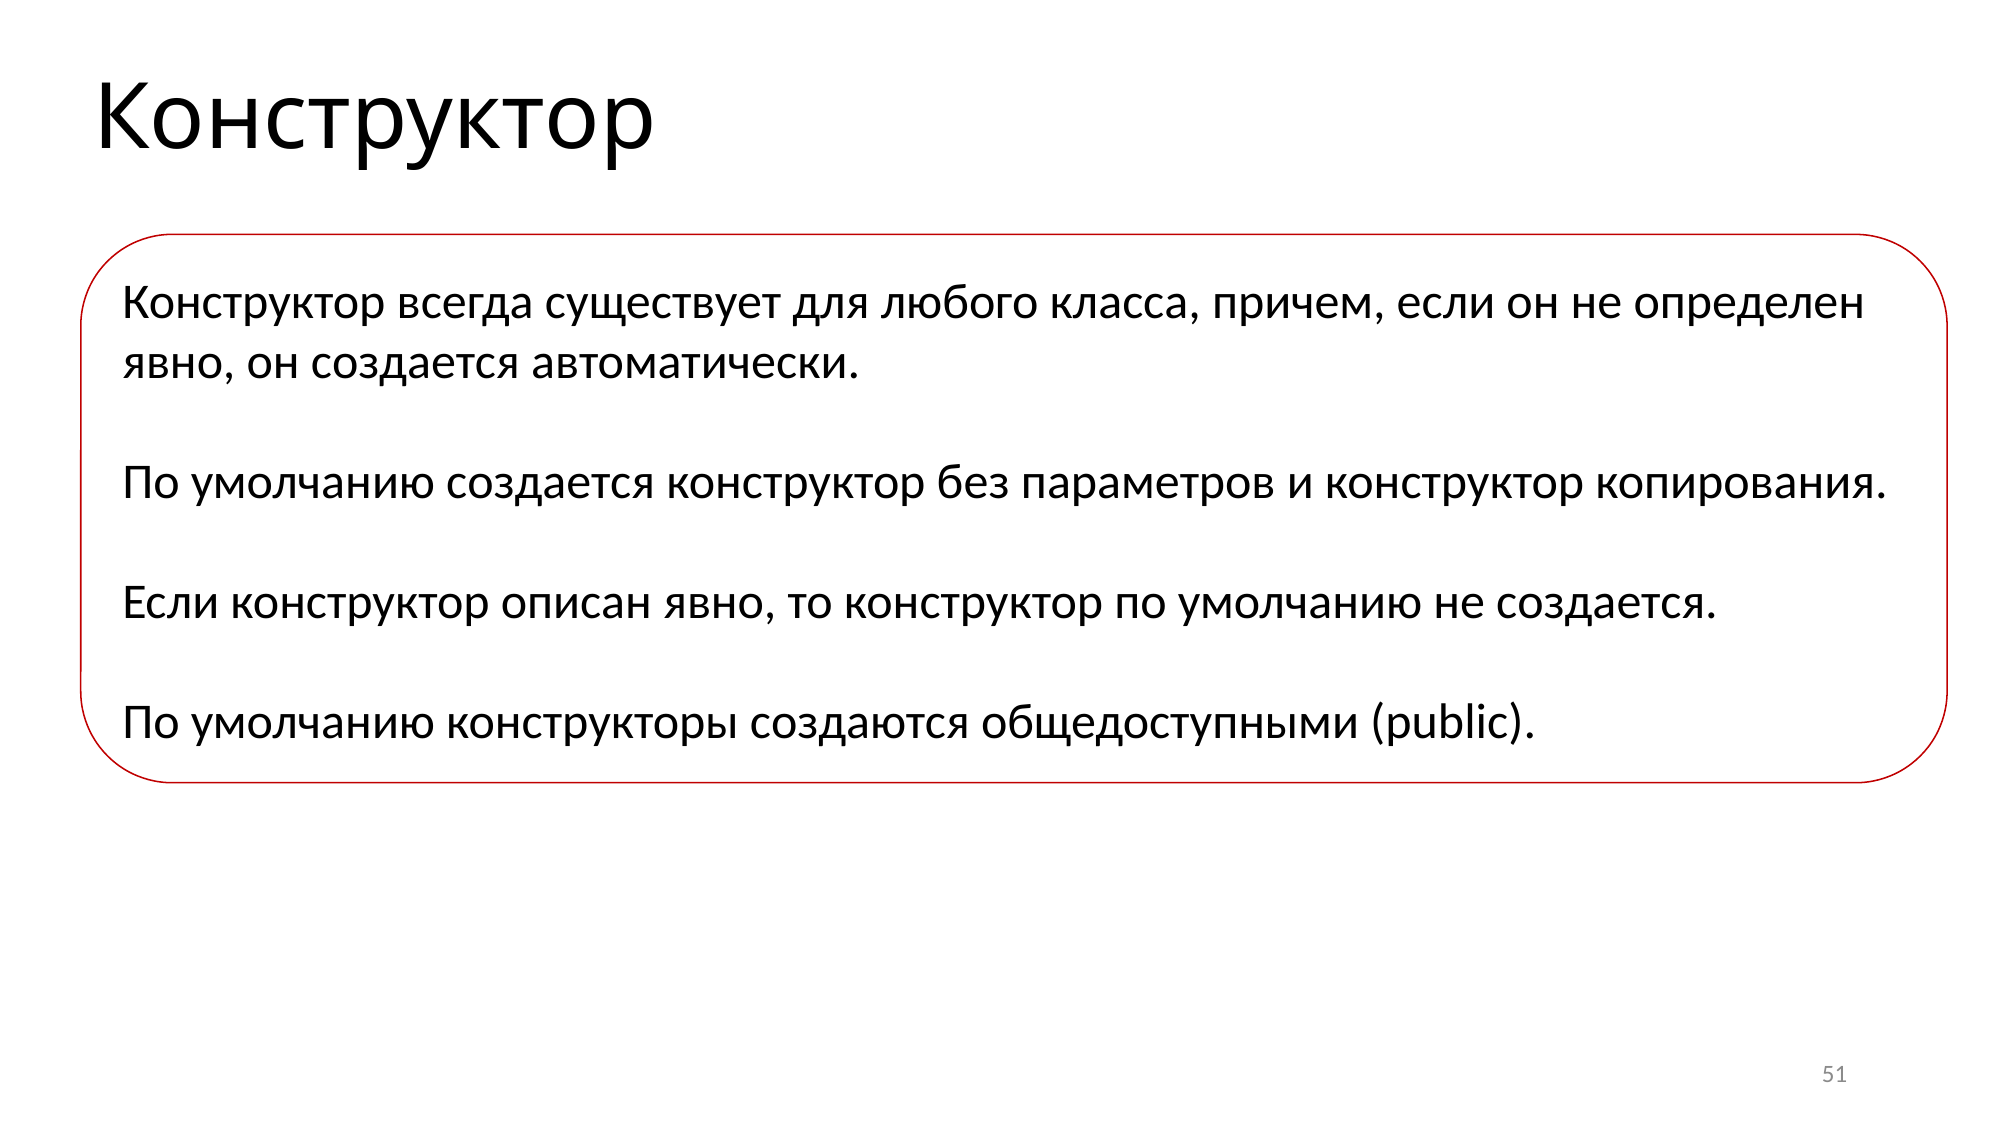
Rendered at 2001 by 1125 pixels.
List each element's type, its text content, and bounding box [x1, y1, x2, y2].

slide_number 51 [1412, 1042, 1863, 1103]
text_box Конструктор [78, 43, 1934, 194]
text_box Конструктор всегда существует для любого класса, причем, если он не определен явно, он создается автоматически. По умолчанию создается конструктор без параметров и конструктор копирования. Если конструктор описан явно, то конструктор по умолчанию не создается. По умолчанию конструкторы создаются общедоступными (public). [80, 234, 1948, 783]
